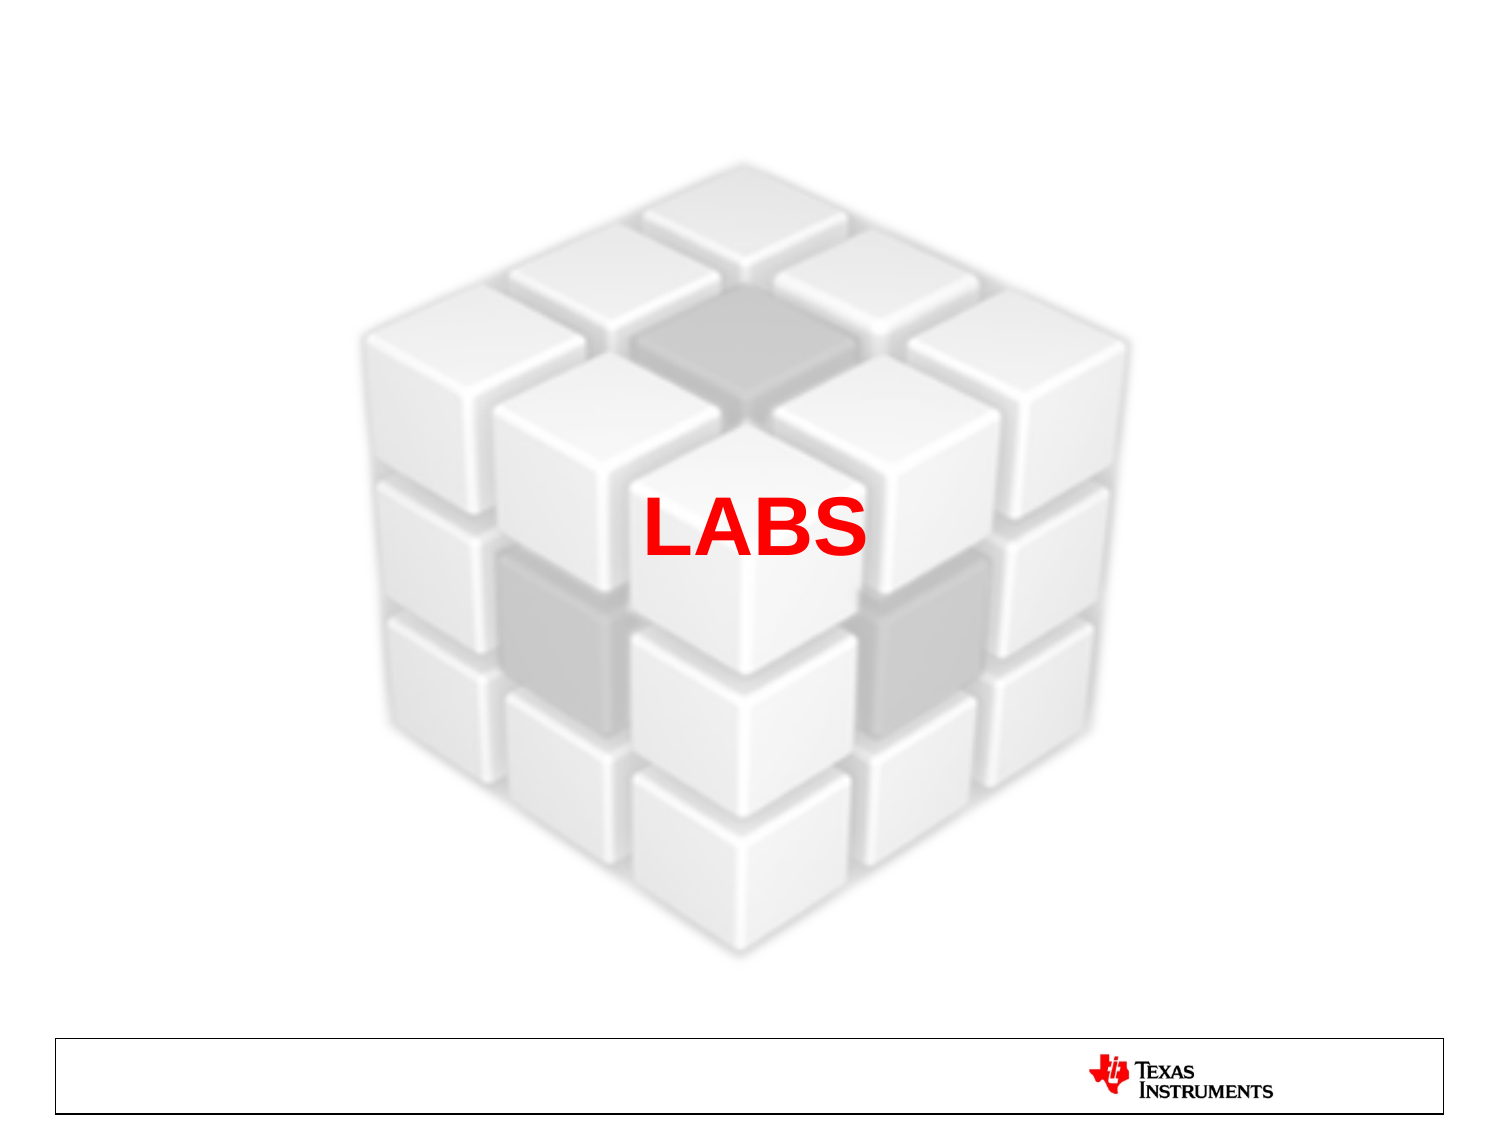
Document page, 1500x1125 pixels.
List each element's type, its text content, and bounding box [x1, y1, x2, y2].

title LABS [118, 479, 1394, 704]
picture [1087, 1052, 1274, 1099]
